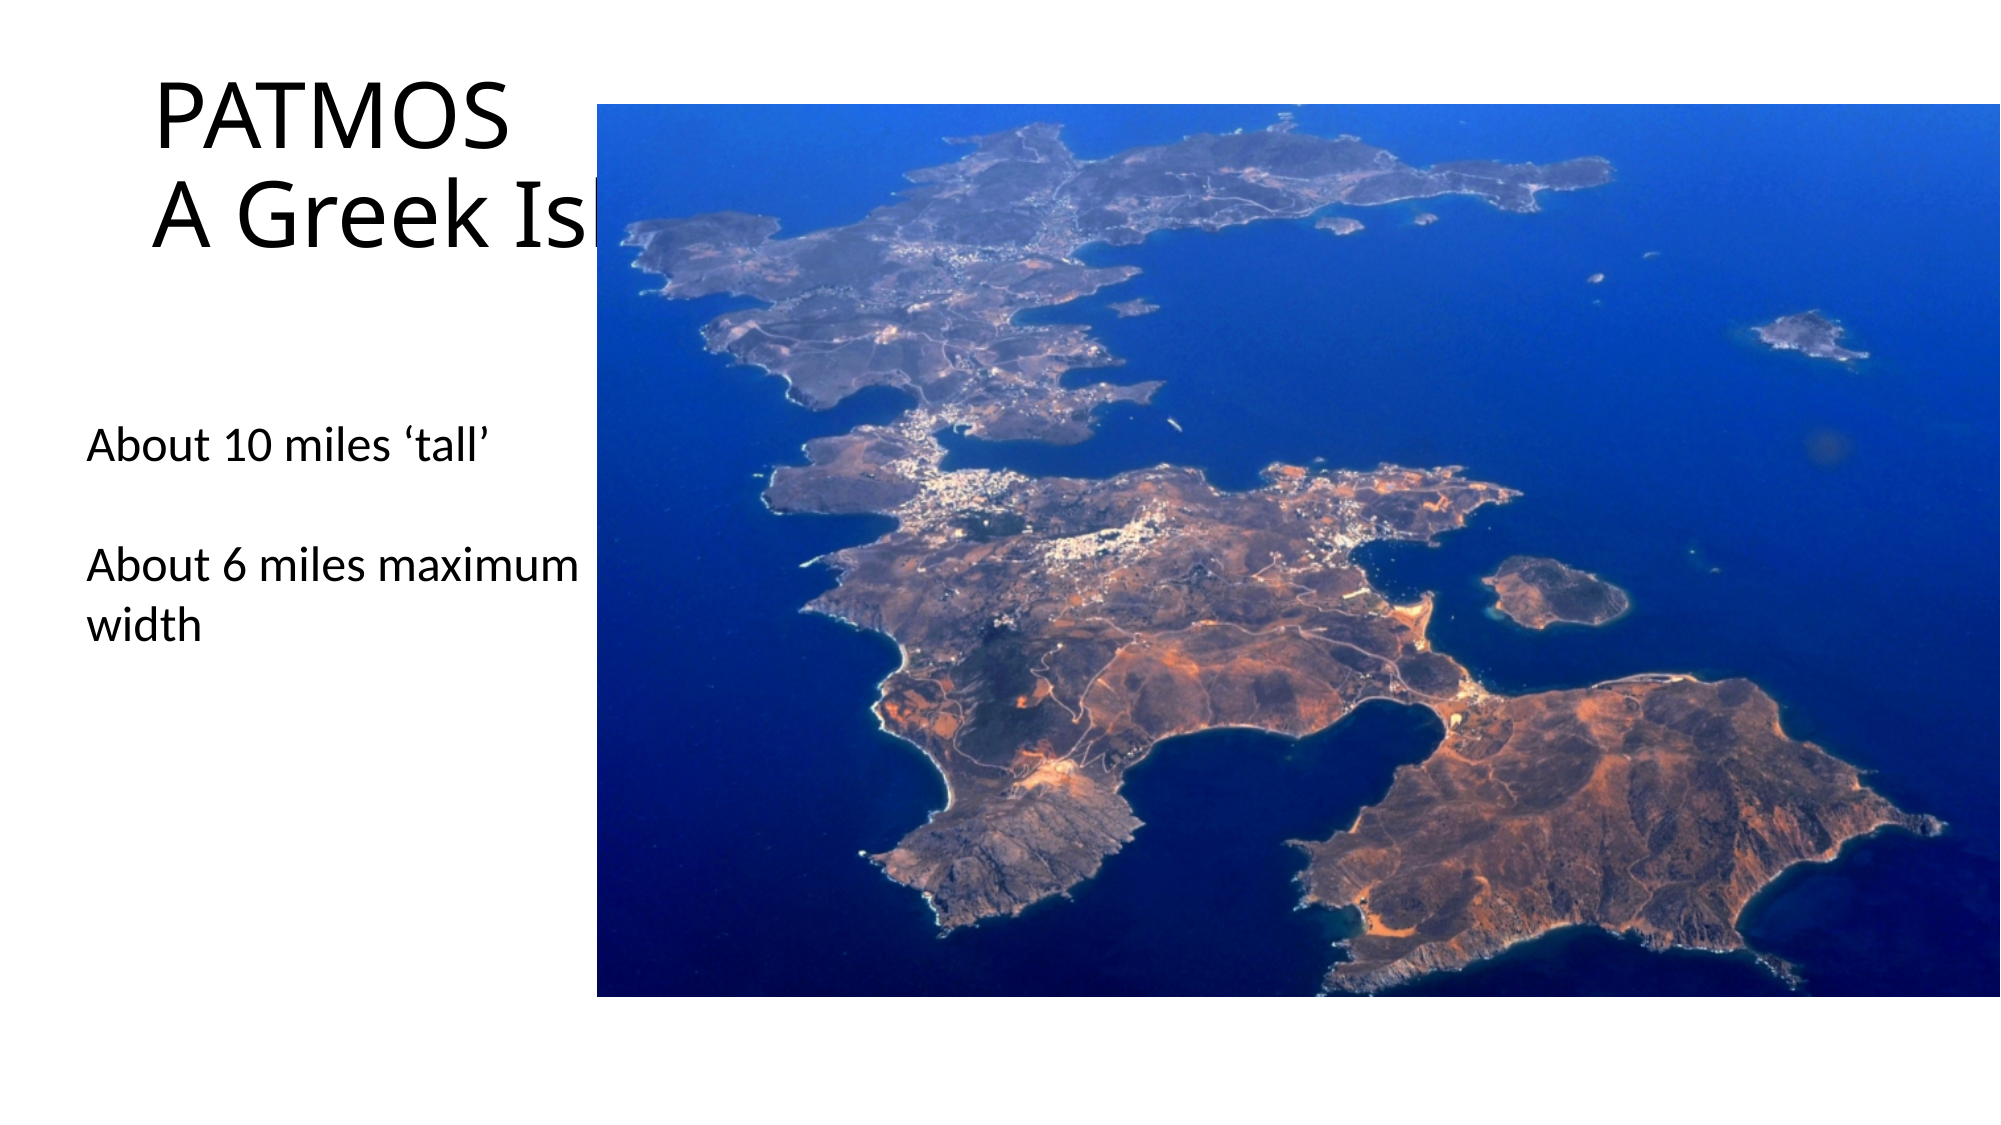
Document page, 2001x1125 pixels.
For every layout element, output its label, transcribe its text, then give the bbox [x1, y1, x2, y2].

text_box About 10 miles ‘tall’ About 6 miles maximum width [71, 403, 596, 659]
title PATMOS A Greek Isle [137, 59, 1863, 278]
picture [597, 104, 2000, 997]
